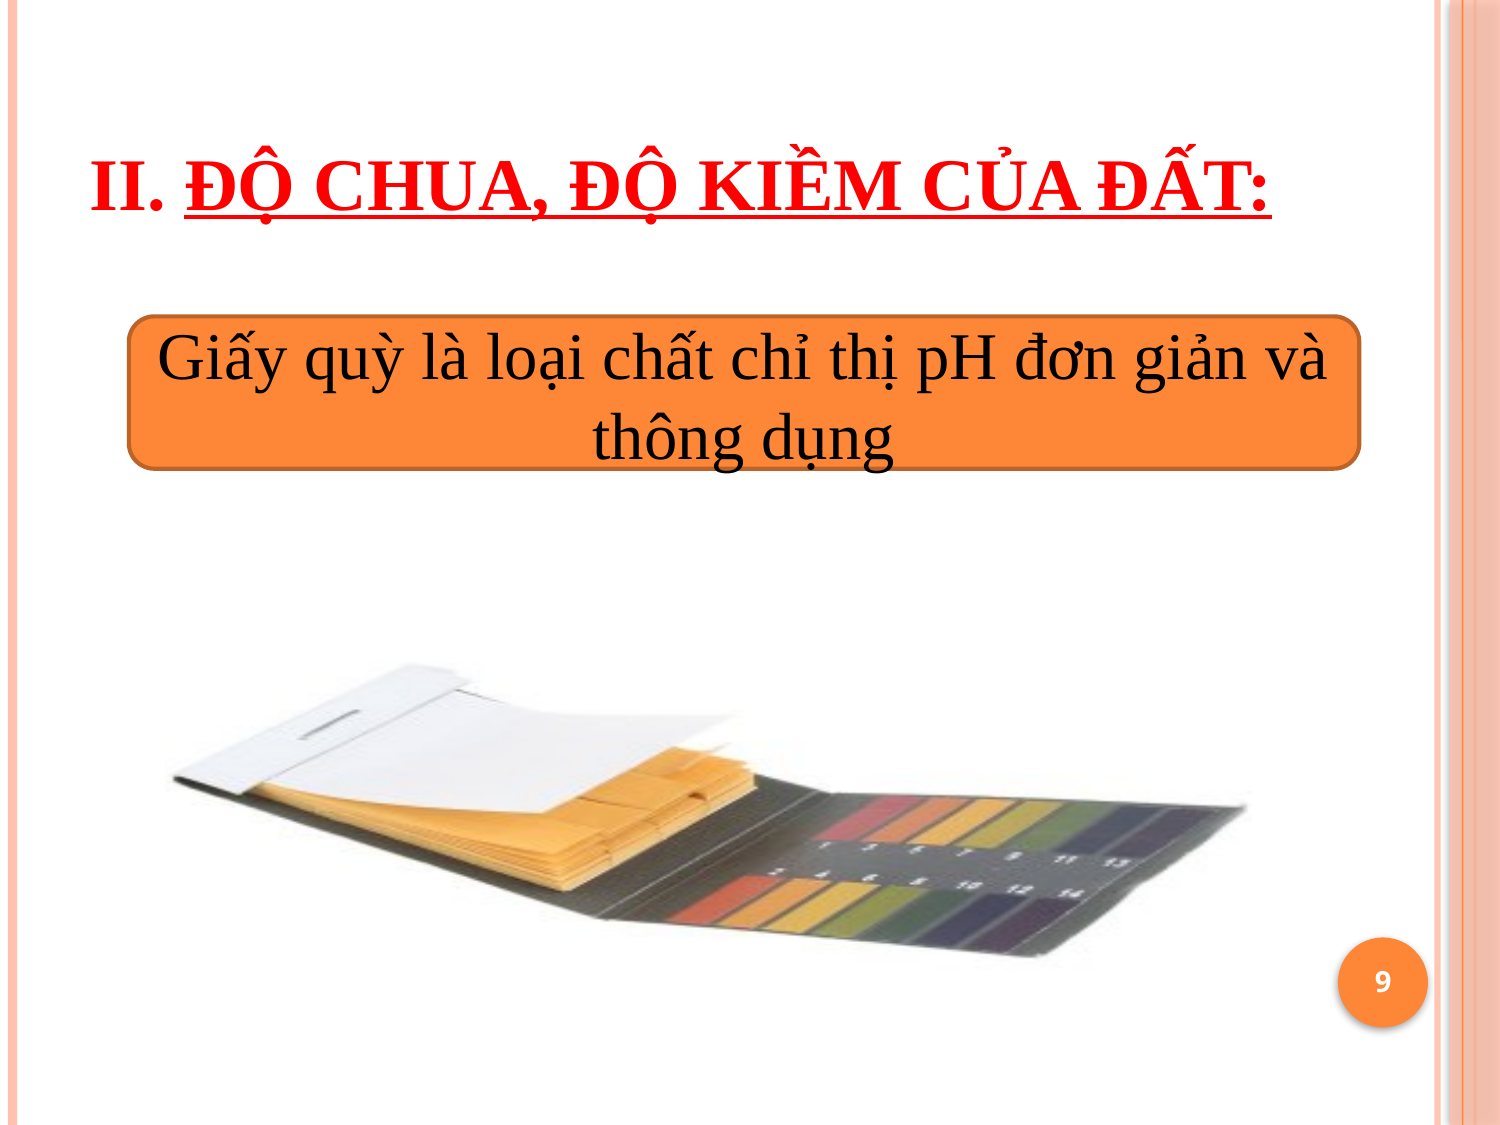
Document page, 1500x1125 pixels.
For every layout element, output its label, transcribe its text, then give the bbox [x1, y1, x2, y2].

picture [163, 515, 1253, 1125]
text_box Giấy quỳ là loại chất chỉ thị pH đơn giản và thông dụng [126, 314, 1362, 471]
slide_number 9 [1333, 940, 1434, 1027]
title II. Độ chua, độ kiềm của đất: [75, 45, 1300, 233]
